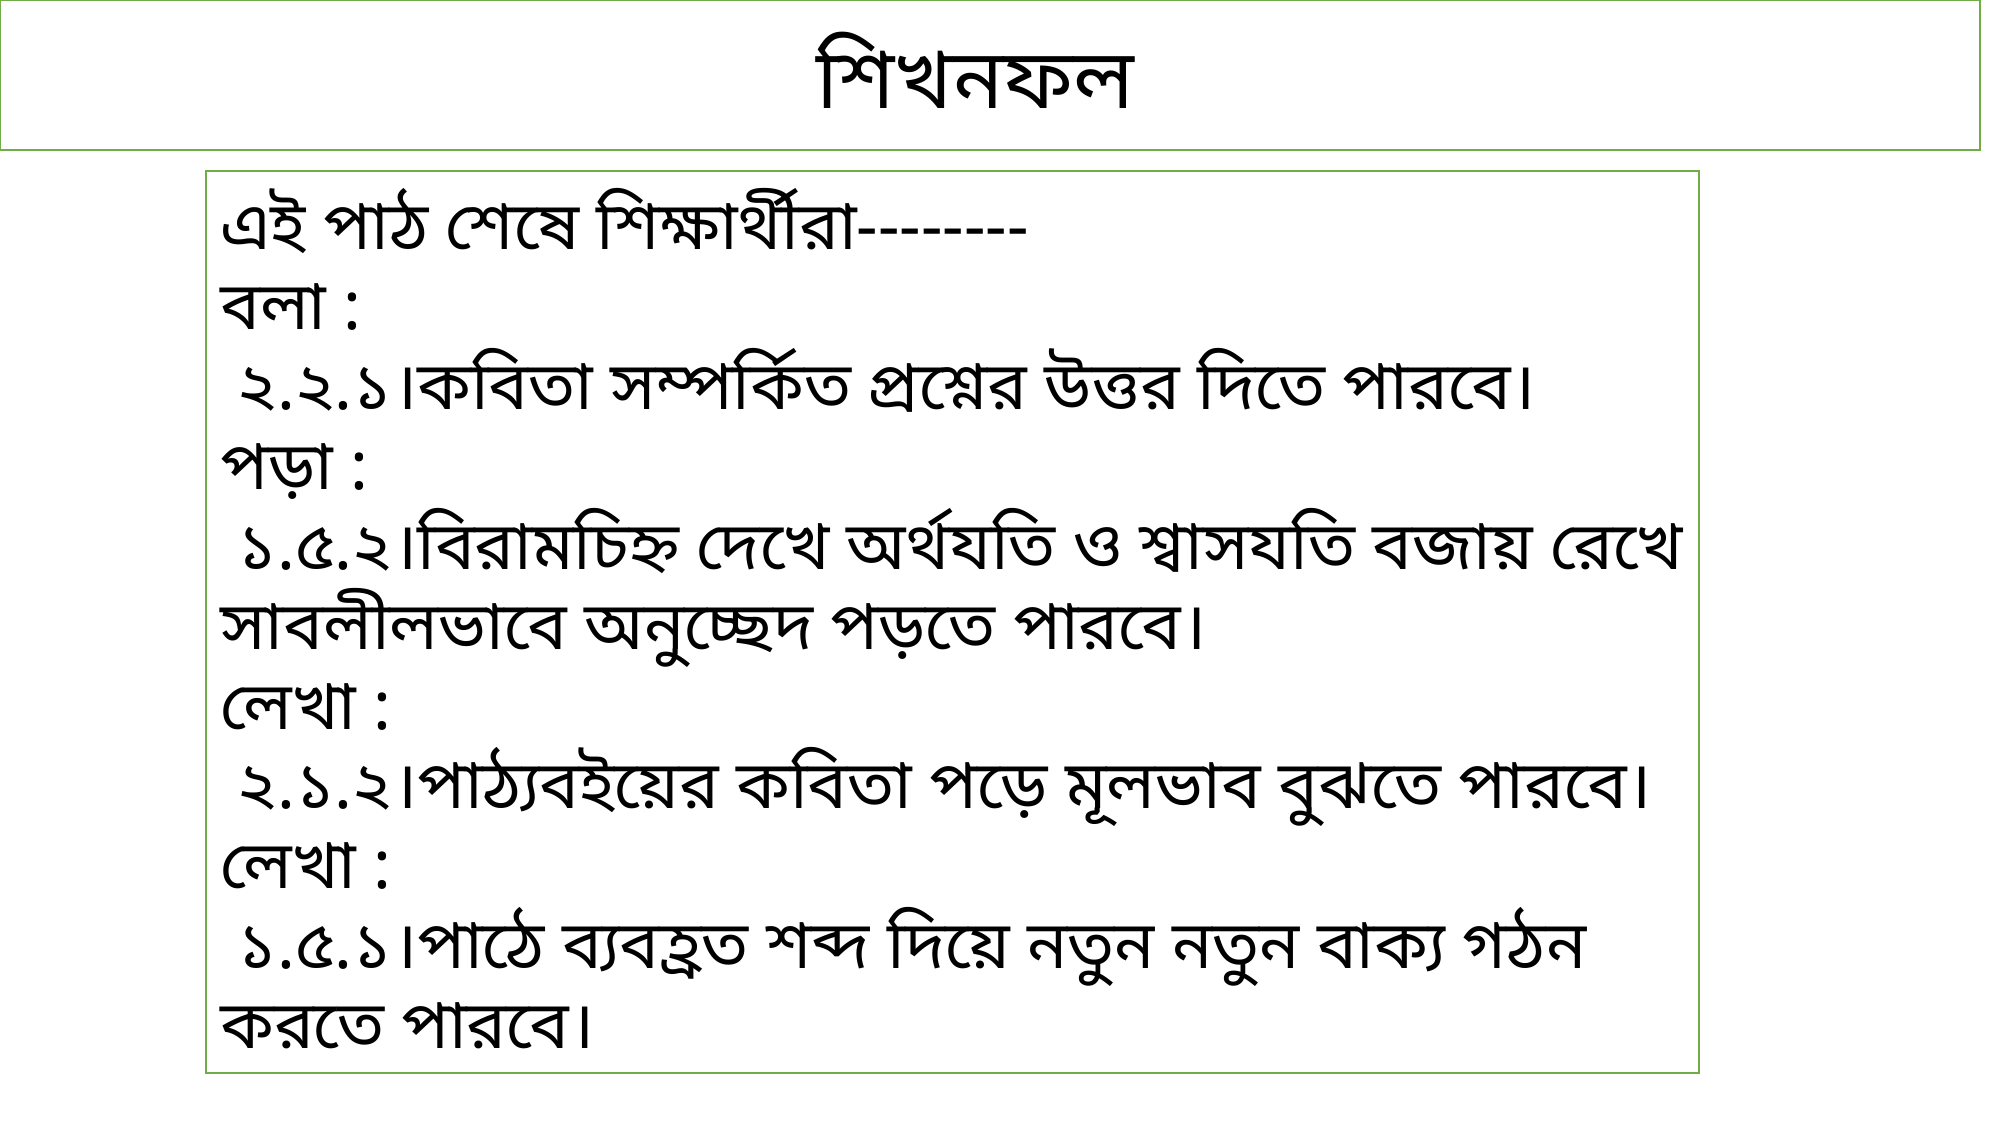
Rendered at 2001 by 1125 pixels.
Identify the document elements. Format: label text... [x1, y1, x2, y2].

text_box এই পাঠ শেষে শিক্ষার্থীরা-------- বলা : ২.২.১।কবিতা সম্পর্কিত প্রশ্নের উত্তর দিতে পারবে। পড়া : ১.৫.২।বিরামচিহ্ন দেখে অর্থযতি ও শ্বাসযতি বজায় রেখে সাবলীলভাবে অনুচ্ছেদ পড়তে পারবে। লেখা : ২.১.২।পাঠ্যবইয়ের কবিতা পড়ে মূলভাব বুঝতে পারবে। লেখা : ১.৫.১।পাঠে ব্যবহ্রত শব্দ দিয়ে নতুন নতুন বাক্য গঠন করতে পারবে। [205, 170, 1700, 1074]
text_box শিখনফল [0, 0, 1981, 151]
